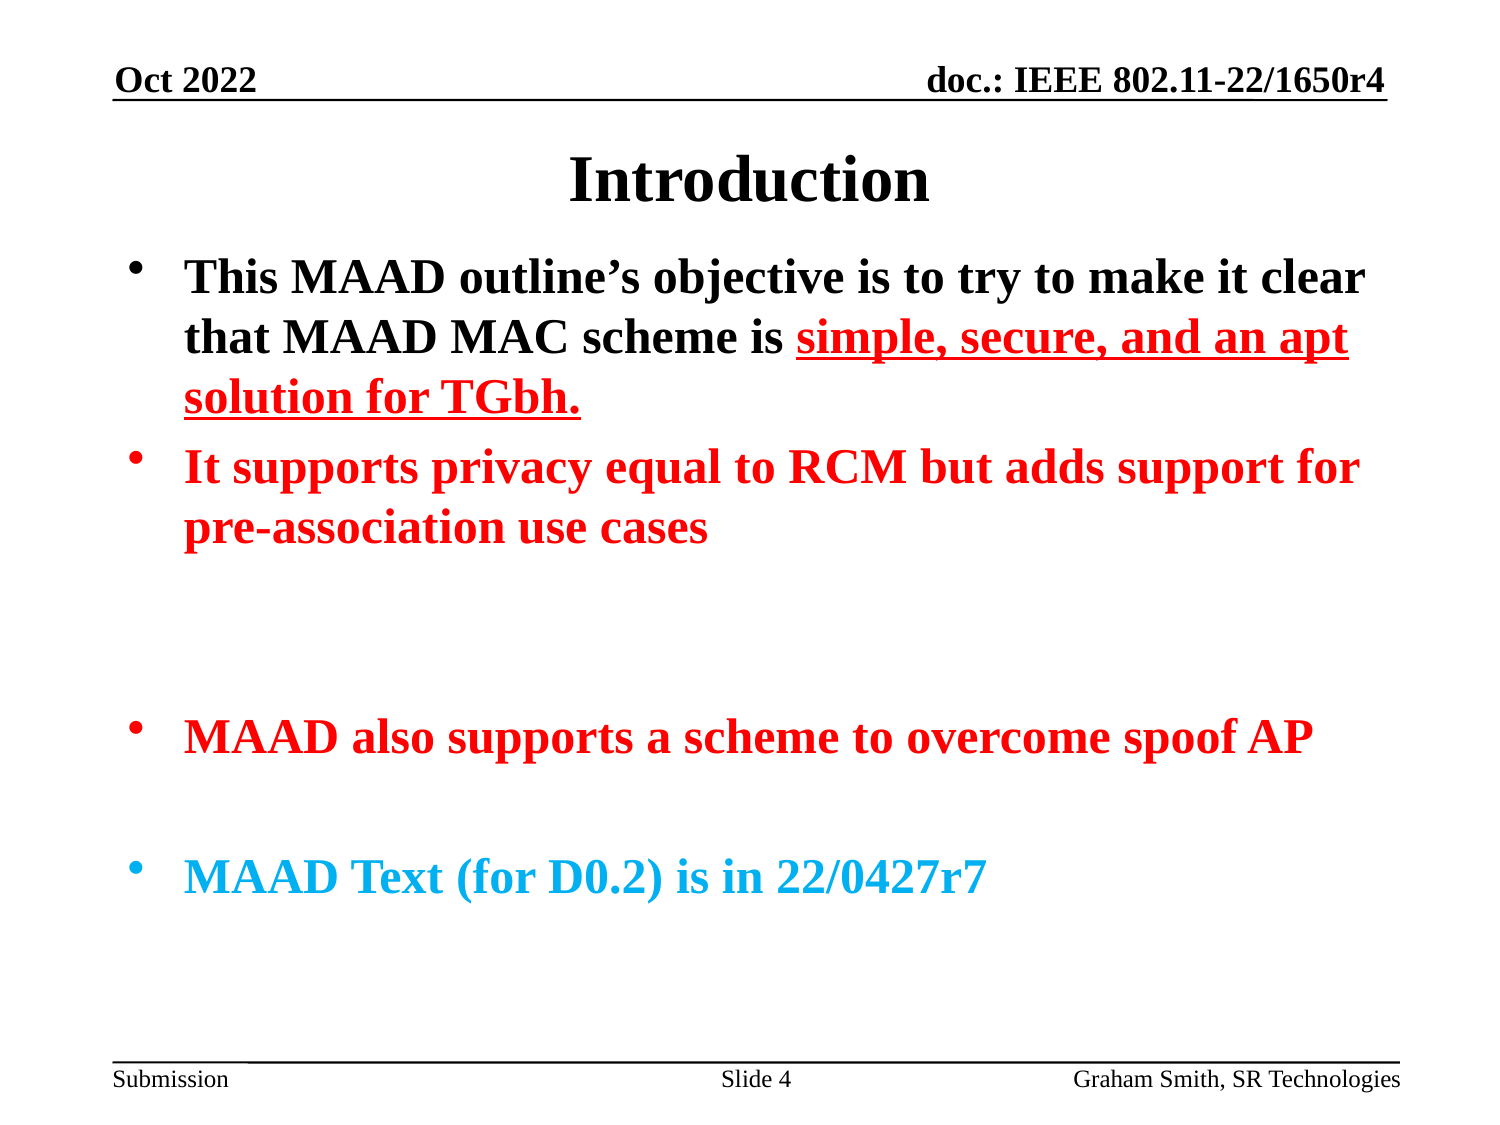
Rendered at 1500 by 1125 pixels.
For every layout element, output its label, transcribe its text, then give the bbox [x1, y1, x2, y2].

footer Graham Smith, SR Technologies [1069, 1061, 1402, 1093]
list This MAAD outline’s objective is to try to make it clear that MAAD MAC scheme is simple, secure, and an apt solution for TGbh. It supports privacy equal to RCM but adds support for pre-association use cases MAAD also supports a scheme to overcome spoof AP MAAD Text (for D0.2) is in 22/0427r7 [112, 238, 1388, 988]
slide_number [114, 54, 265, 101]
slide_number Slide 4 [712, 1061, 800, 1093]
title Introduction [112, 112, 1388, 238]
